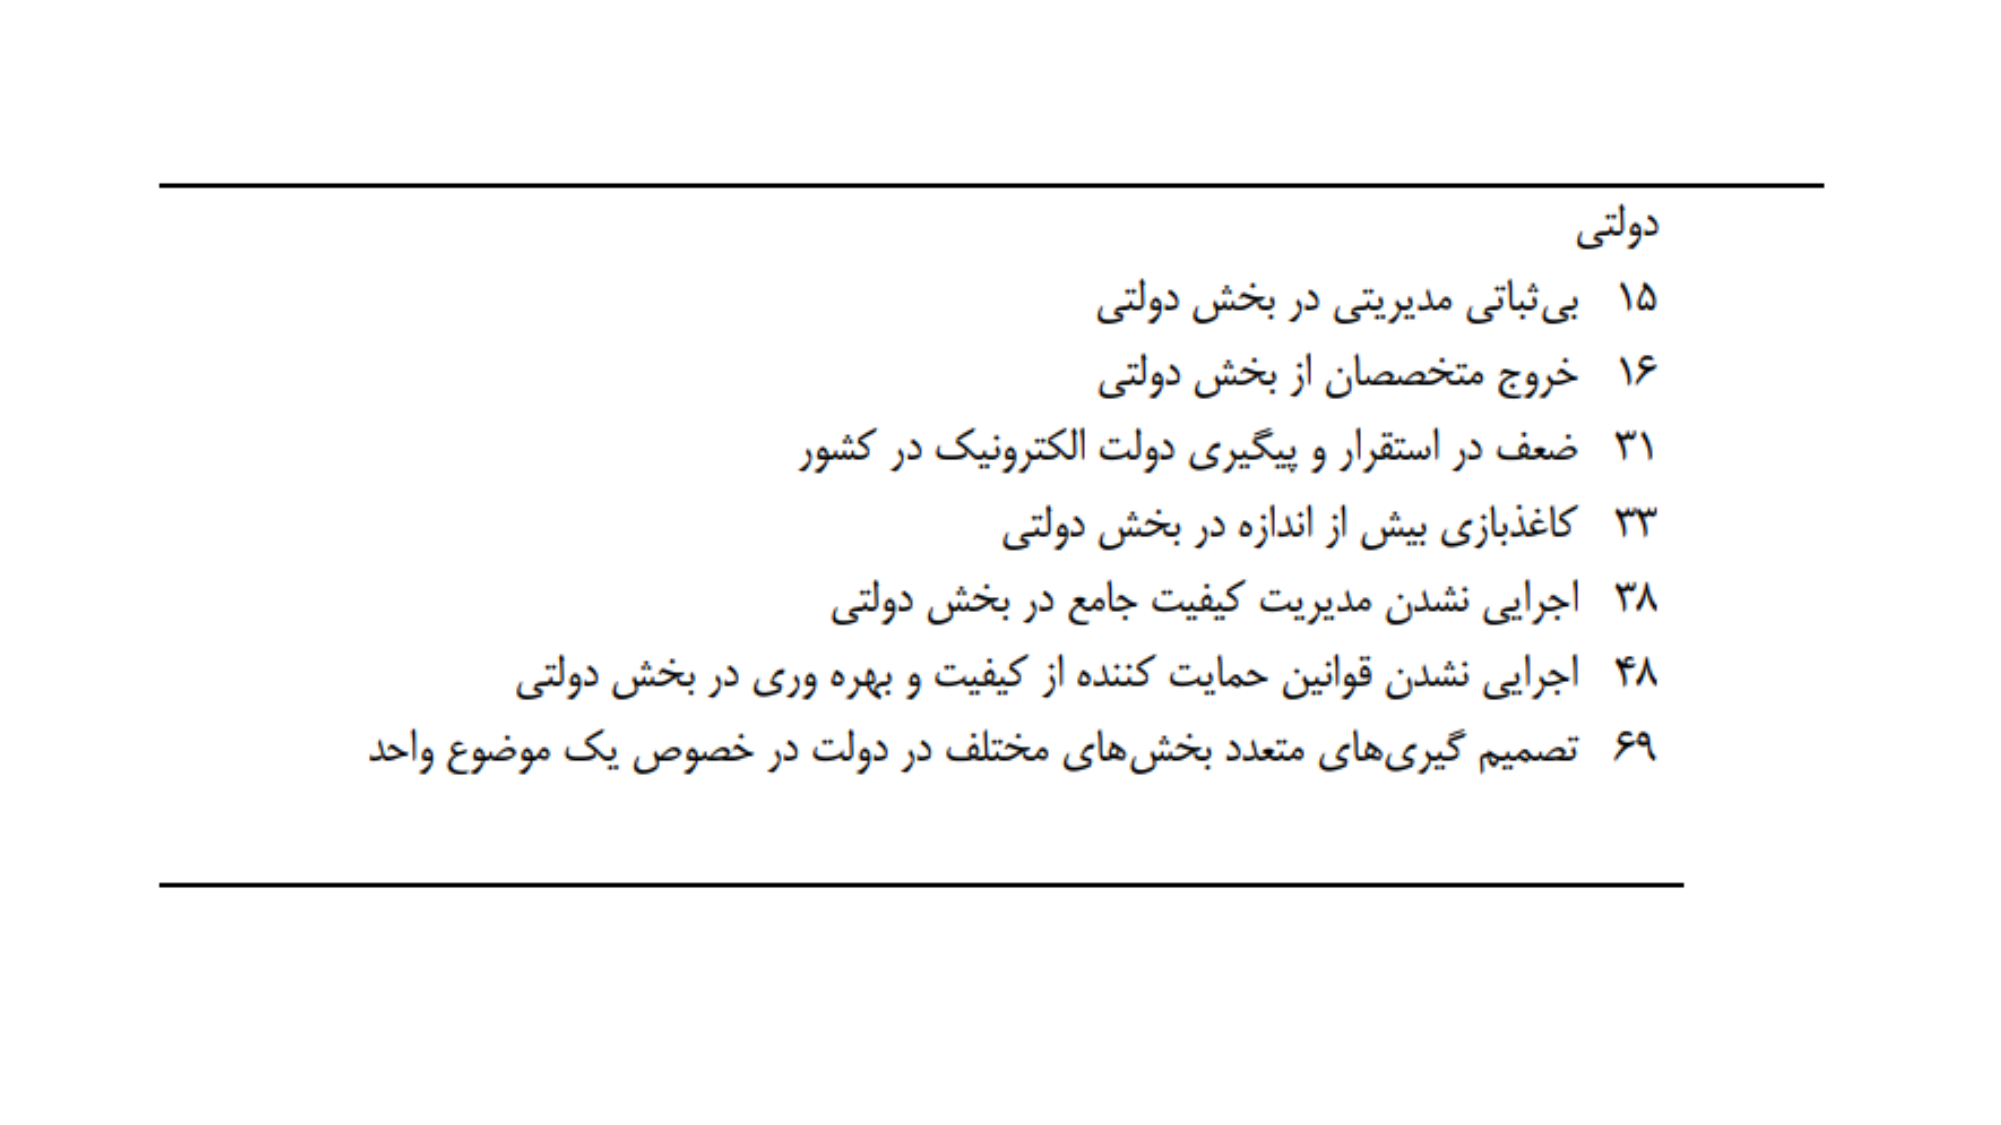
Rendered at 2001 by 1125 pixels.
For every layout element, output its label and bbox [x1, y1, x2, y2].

list [92, 141, 1852, 922]
